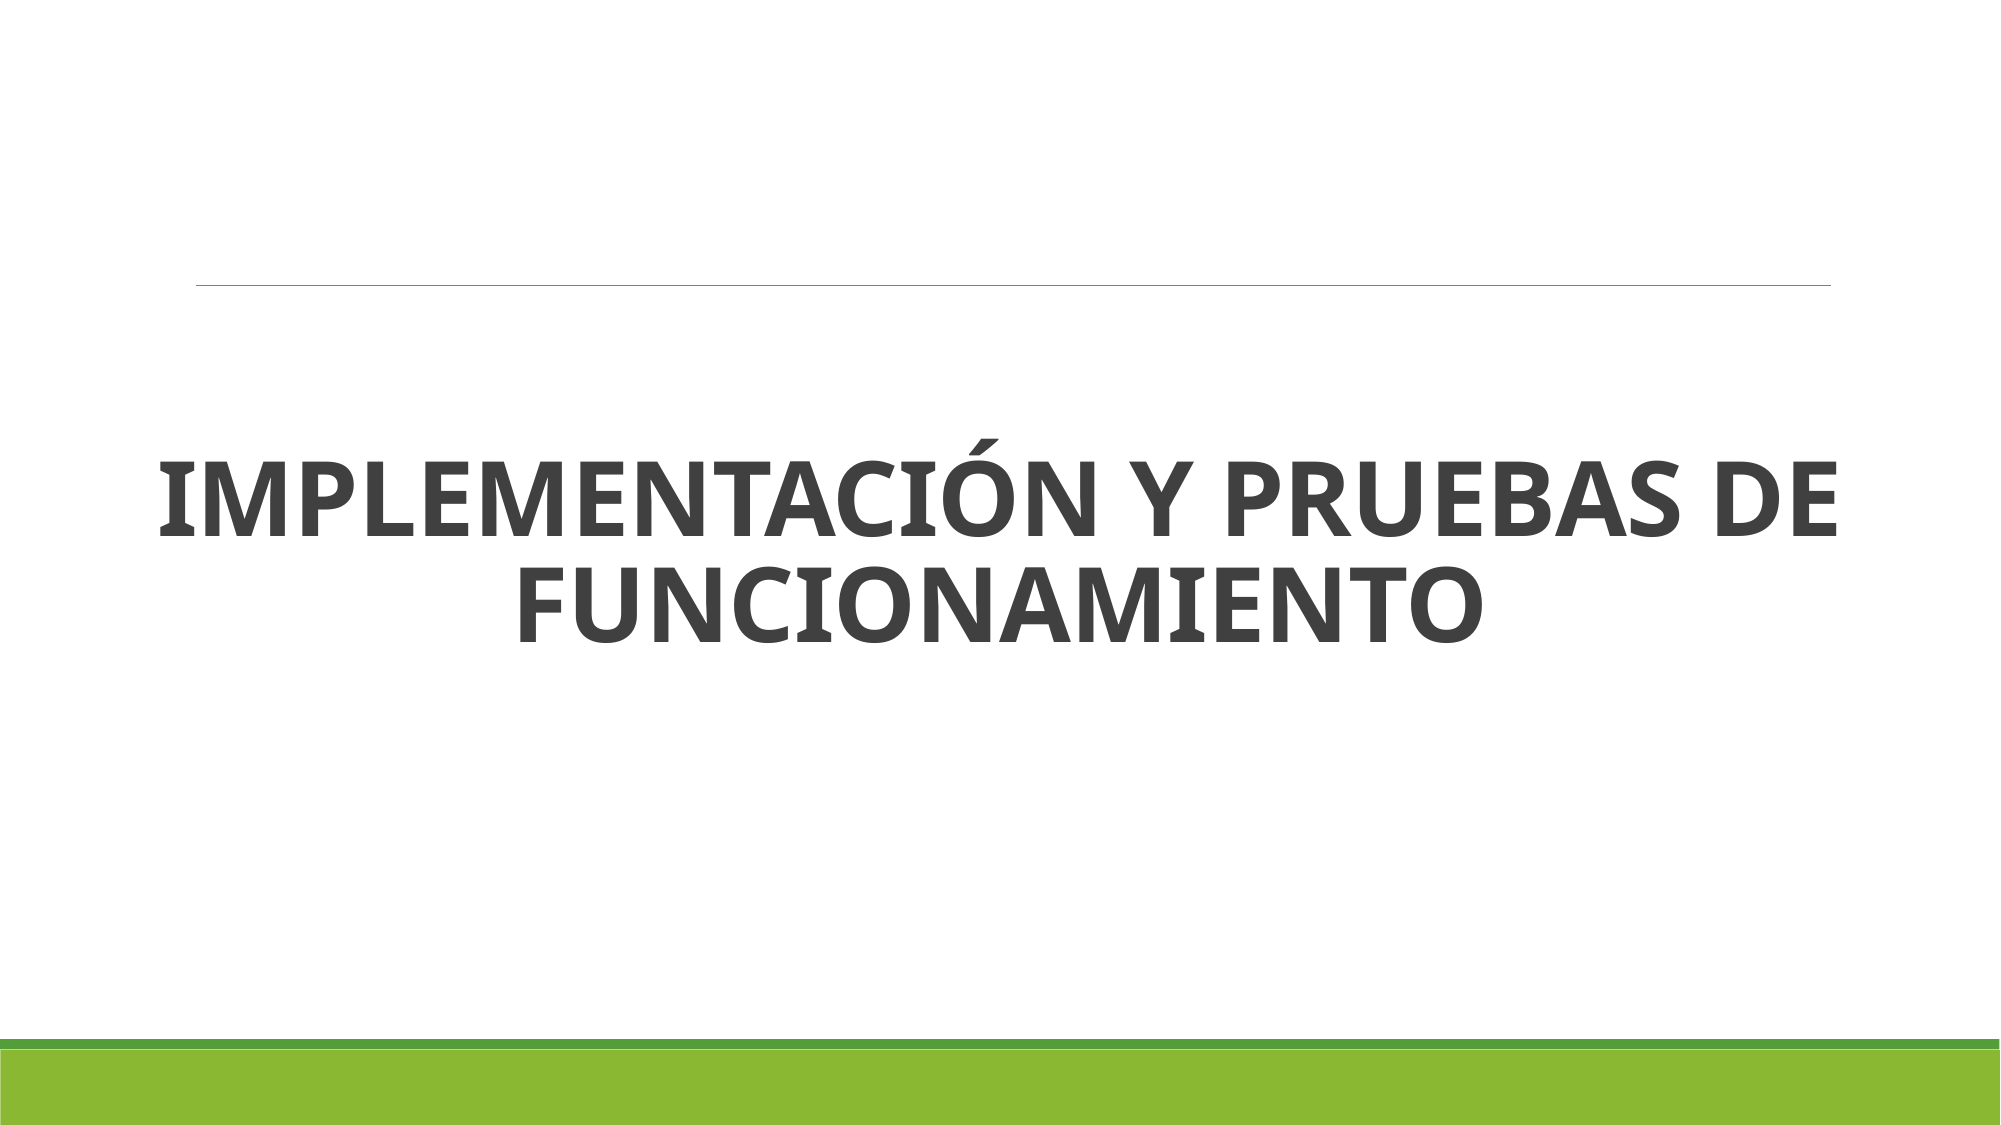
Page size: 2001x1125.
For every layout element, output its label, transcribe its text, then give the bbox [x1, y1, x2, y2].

title Implementación y Pruebas de Funcionamiento [137, 453, 1863, 672]
